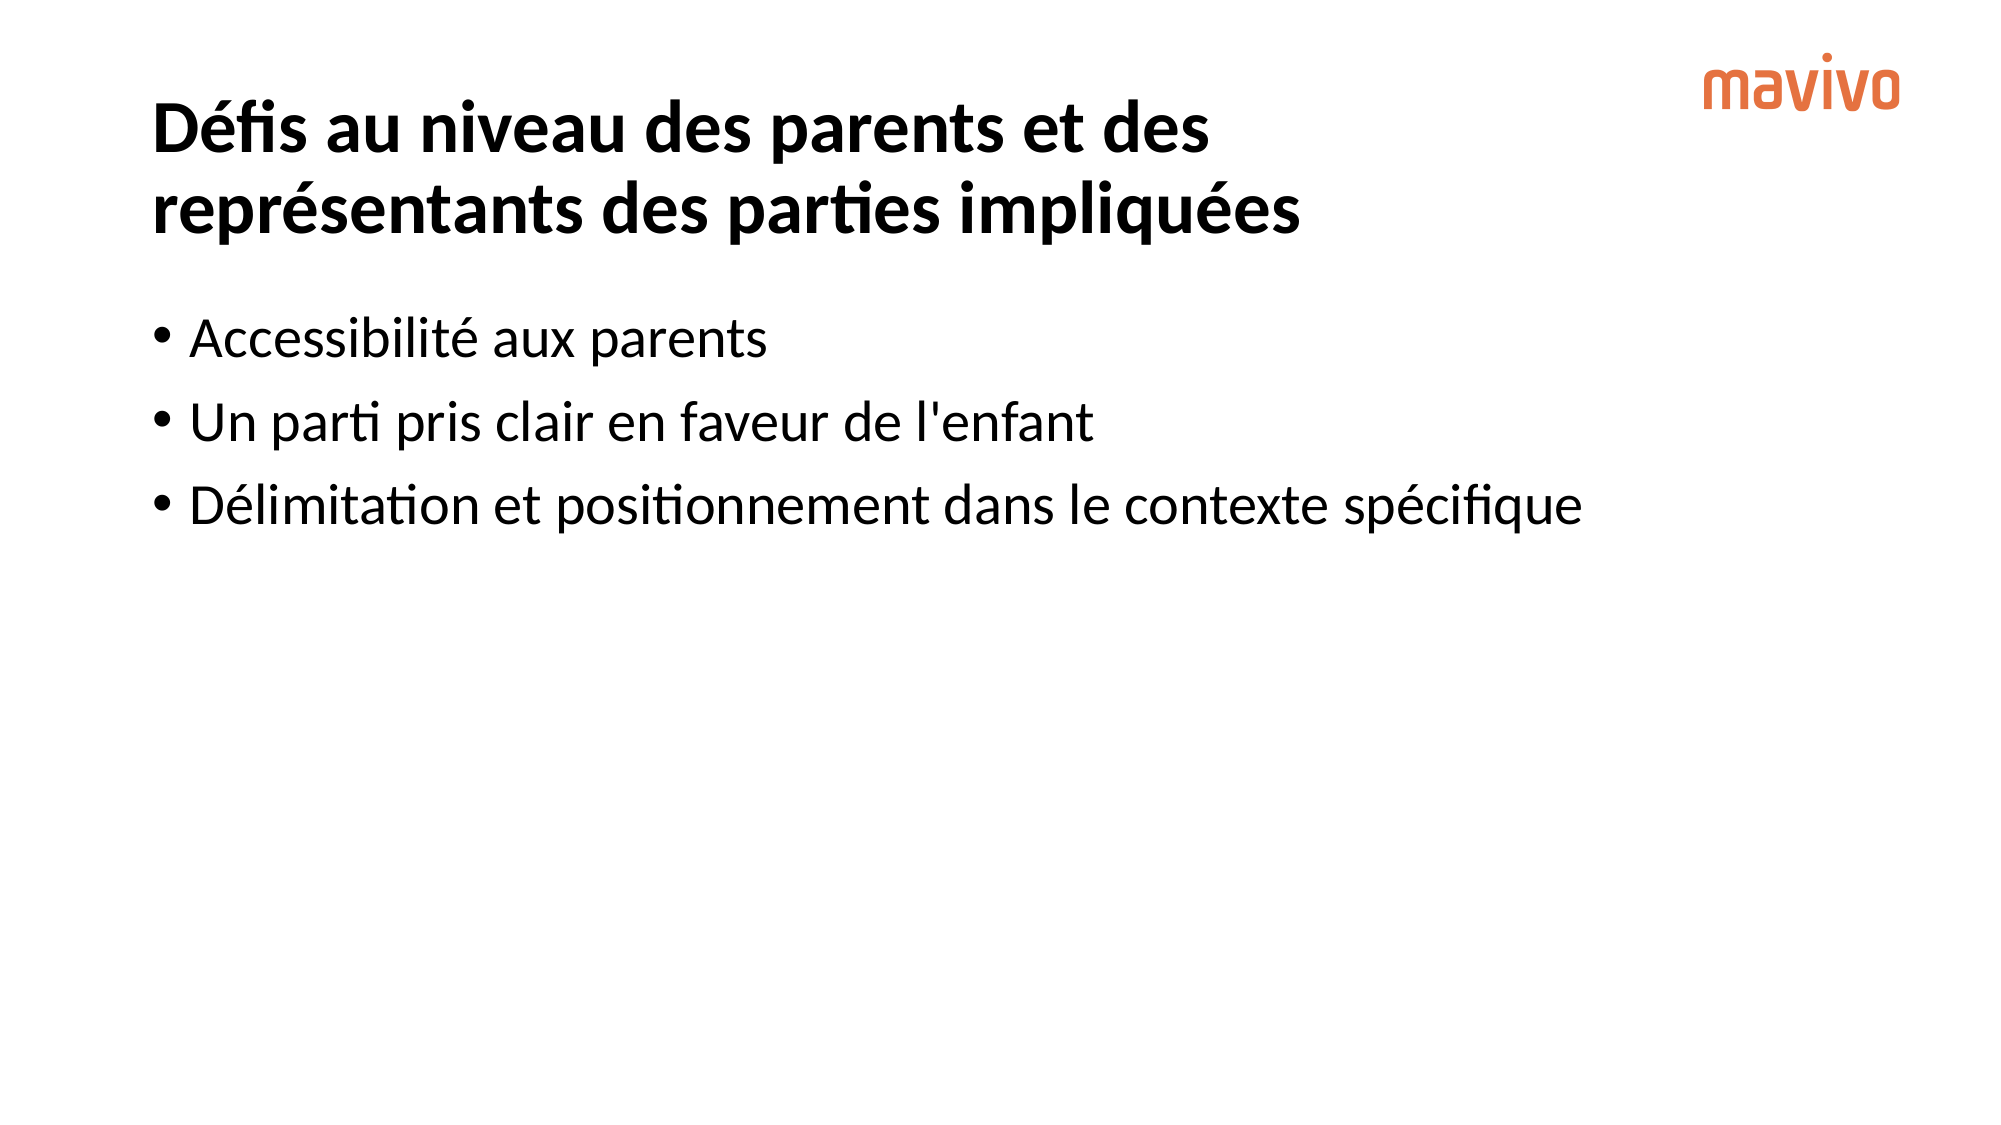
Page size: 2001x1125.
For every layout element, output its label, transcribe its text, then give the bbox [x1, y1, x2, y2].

title Défis au niveau des parents et des représentants des parties impliquées [137, 59, 1863, 278]
list Accessibilité aux parents Un parti pris clair en faveur de l'enfant Délimitation et positionnement dans le contexte spécifique [137, 299, 1863, 1014]
picture [1703, 52, 1900, 112]
